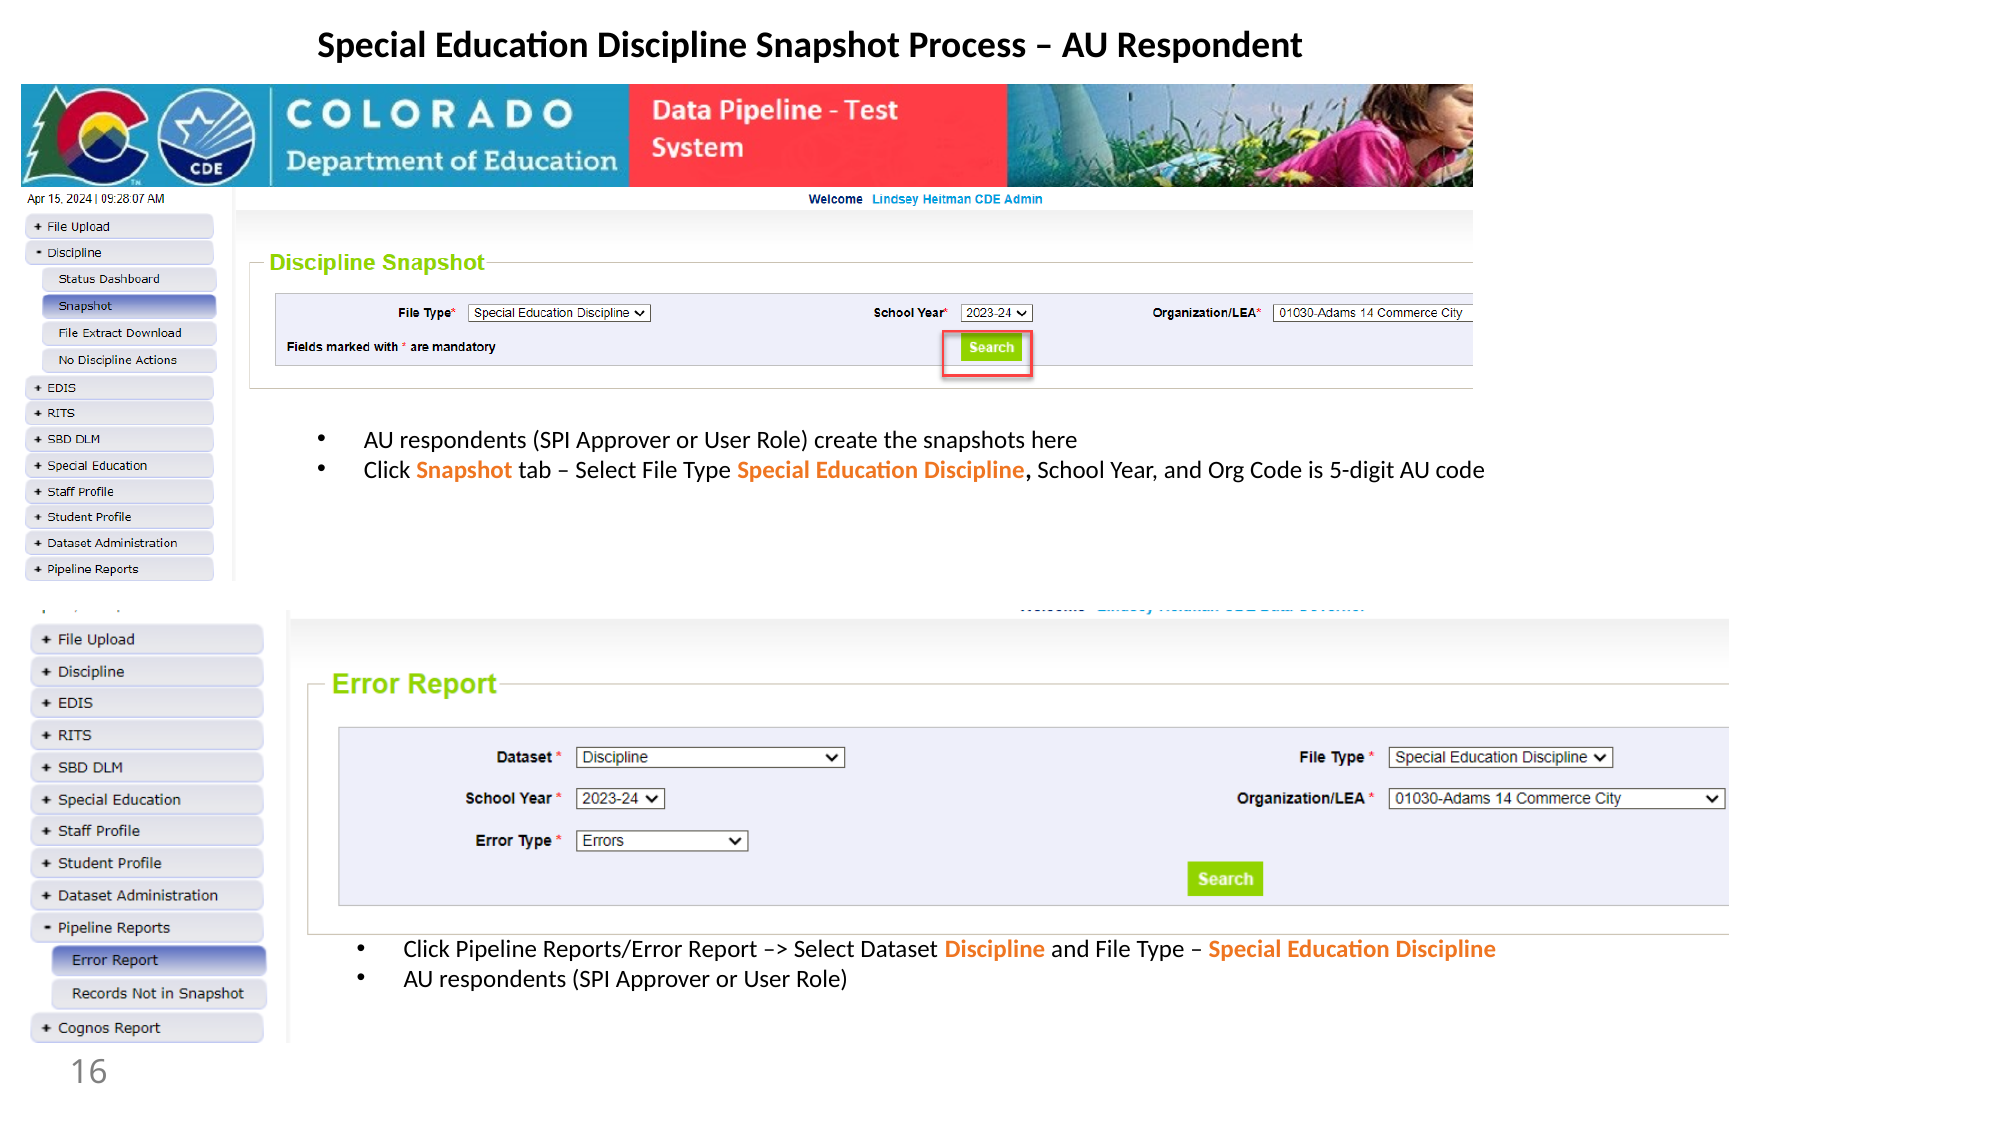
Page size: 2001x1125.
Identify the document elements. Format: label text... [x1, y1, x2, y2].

picture [6, 610, 1729, 1043]
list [21, 84, 1473, 581]
text_box AU respondents (SPI Approver or User Role) create the snapshots here Click Snapshot tab – Select File Type Special Education Discipline, School Year, and Org Code is 5-digit AU code [1473, 415, 1619, 491]
title Special Education Discipline Snapshot Process – AU Respondent [302, 12, 1433, 84]
slide_number 16 [54, 1043, 505, 1103]
